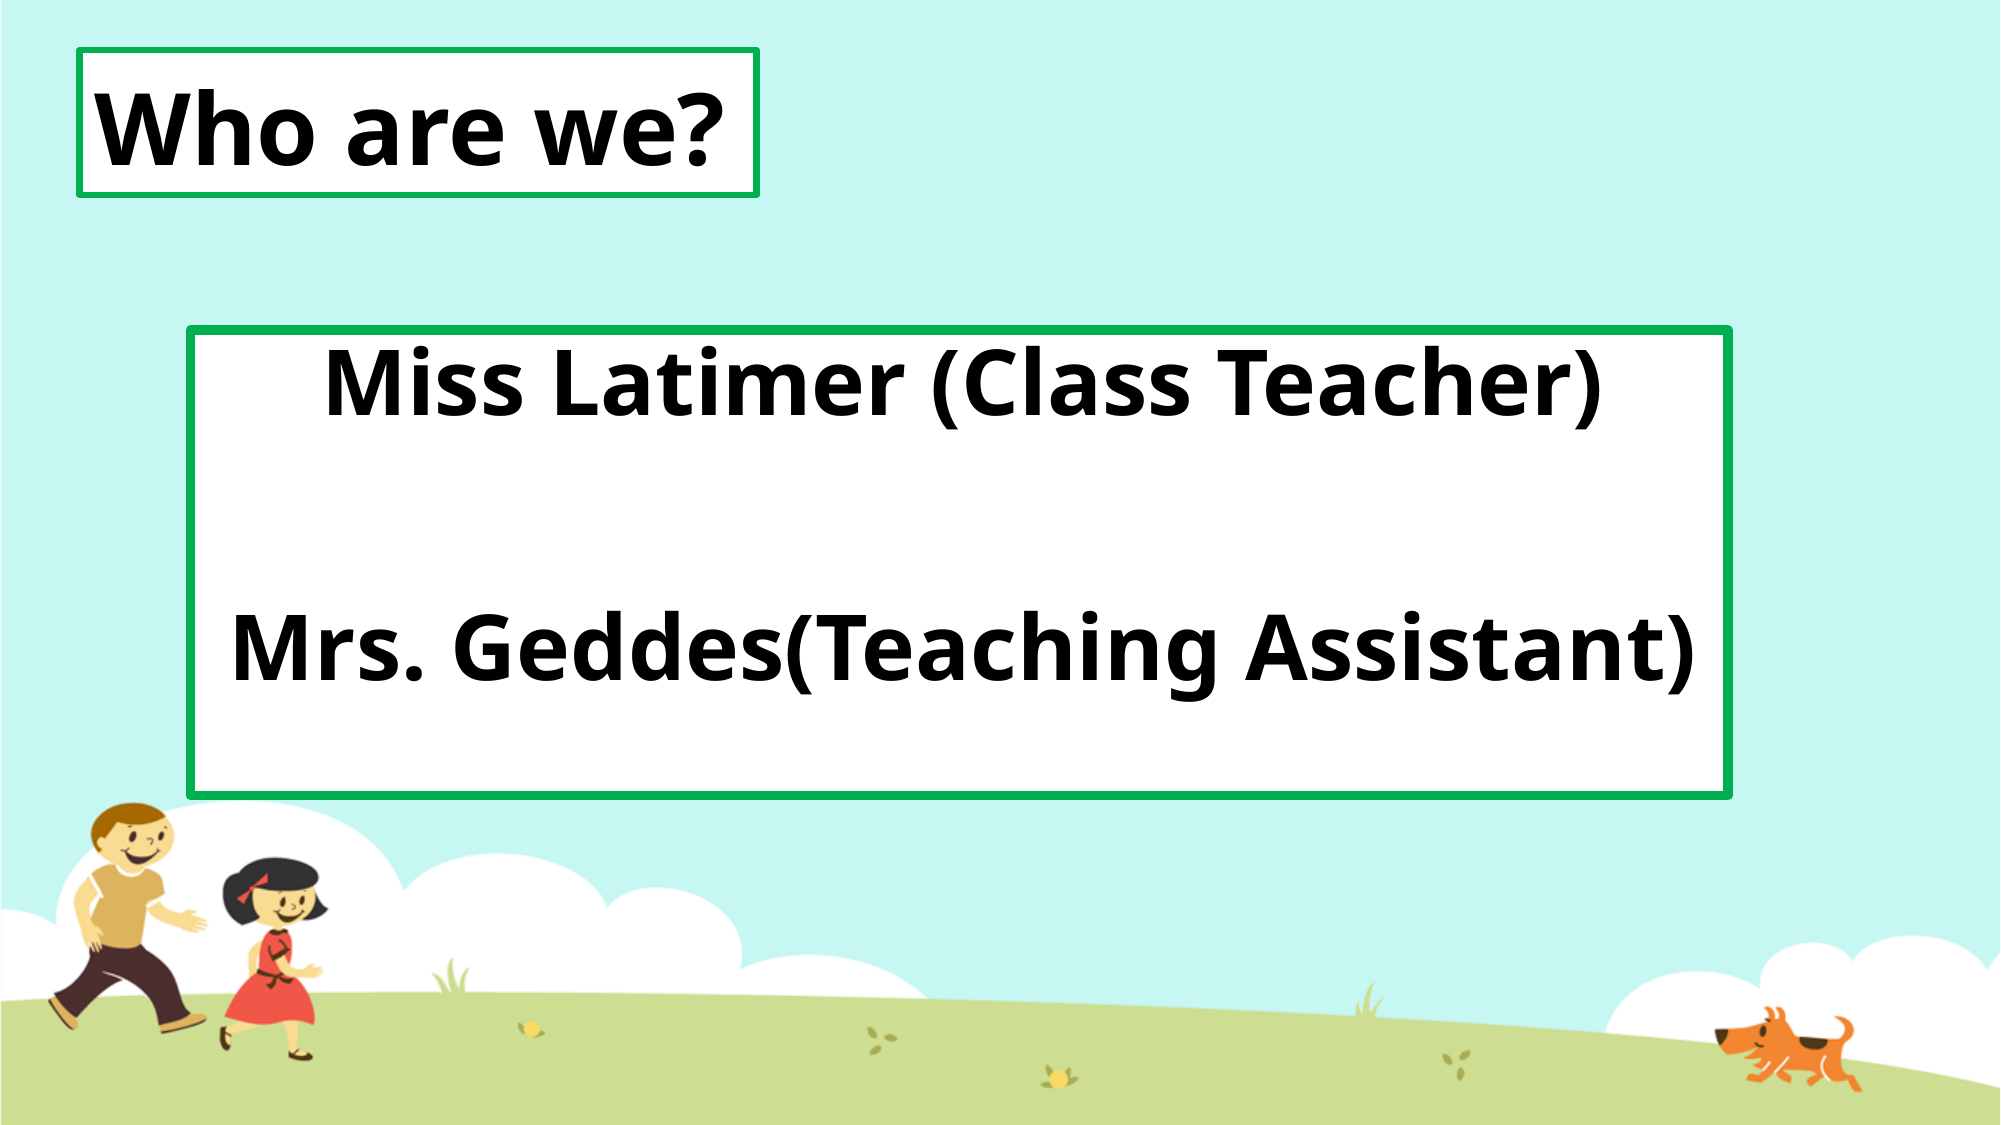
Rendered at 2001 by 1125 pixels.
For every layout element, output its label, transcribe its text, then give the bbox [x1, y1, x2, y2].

list Miss Latimer (Class Teacher) Mrs. Geddes(Teaching Assistant) [190, 329, 1728, 796]
picture [0, 0, 2001, 1125]
title Who are we? [79, 50, 757, 195]
